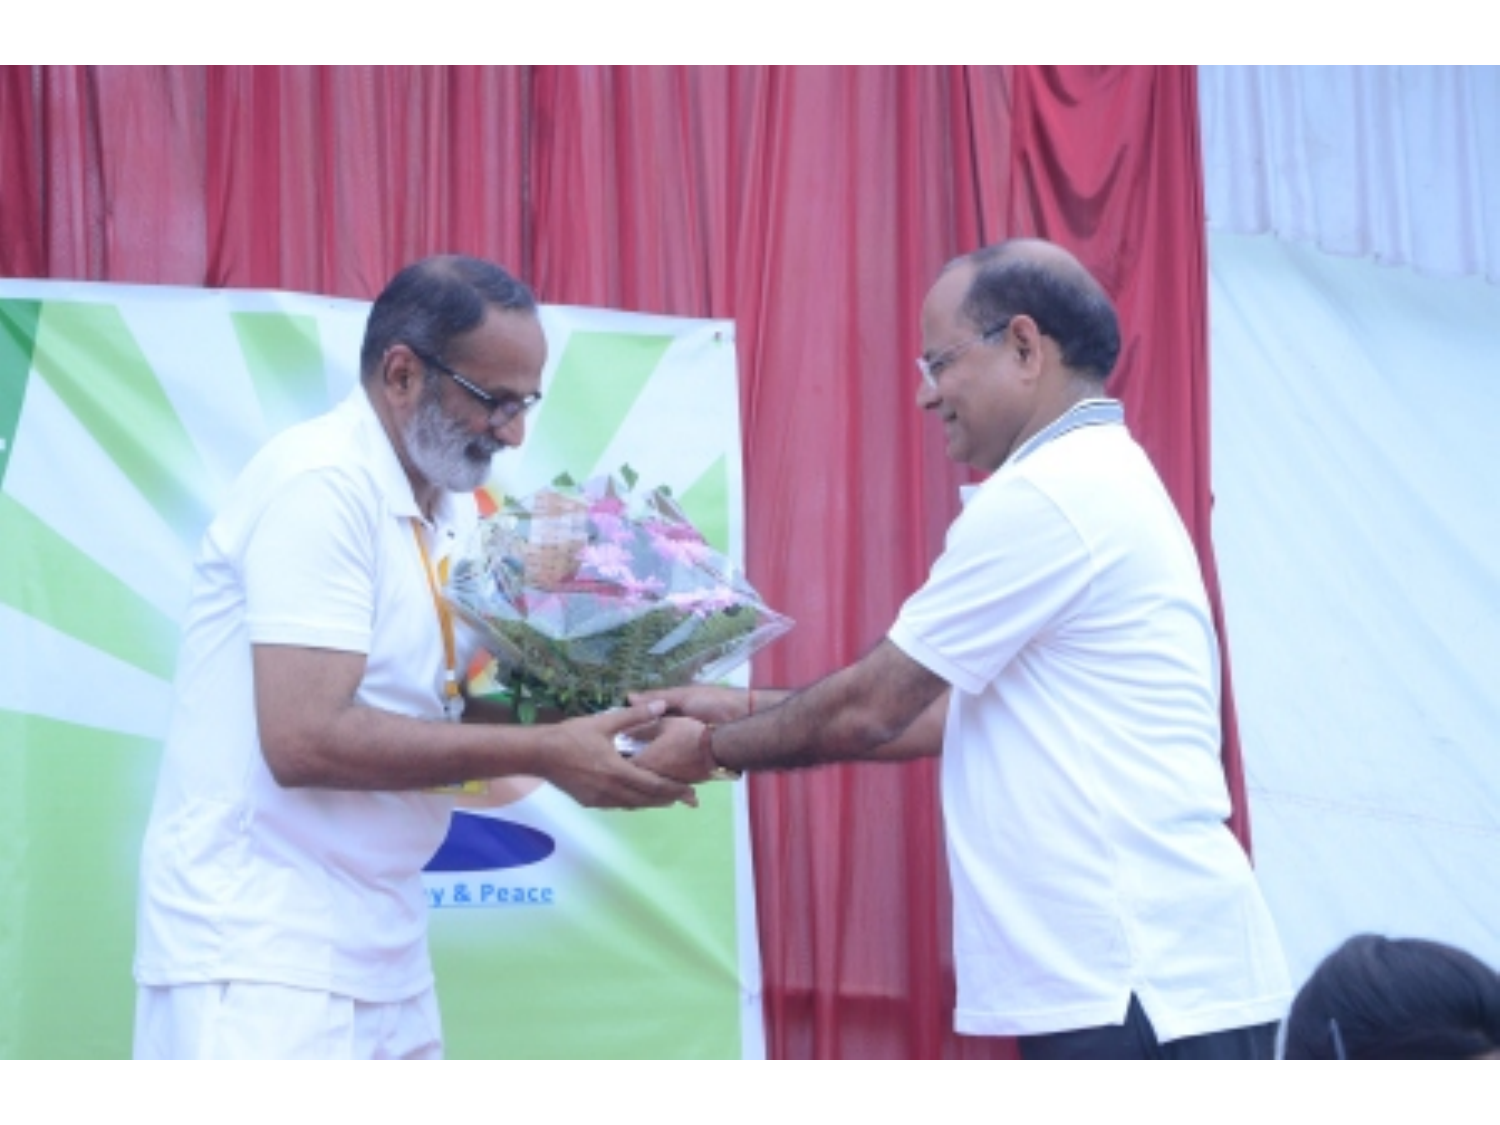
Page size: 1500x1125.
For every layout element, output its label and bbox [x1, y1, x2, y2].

picture [0, 64, 1500, 1060]
